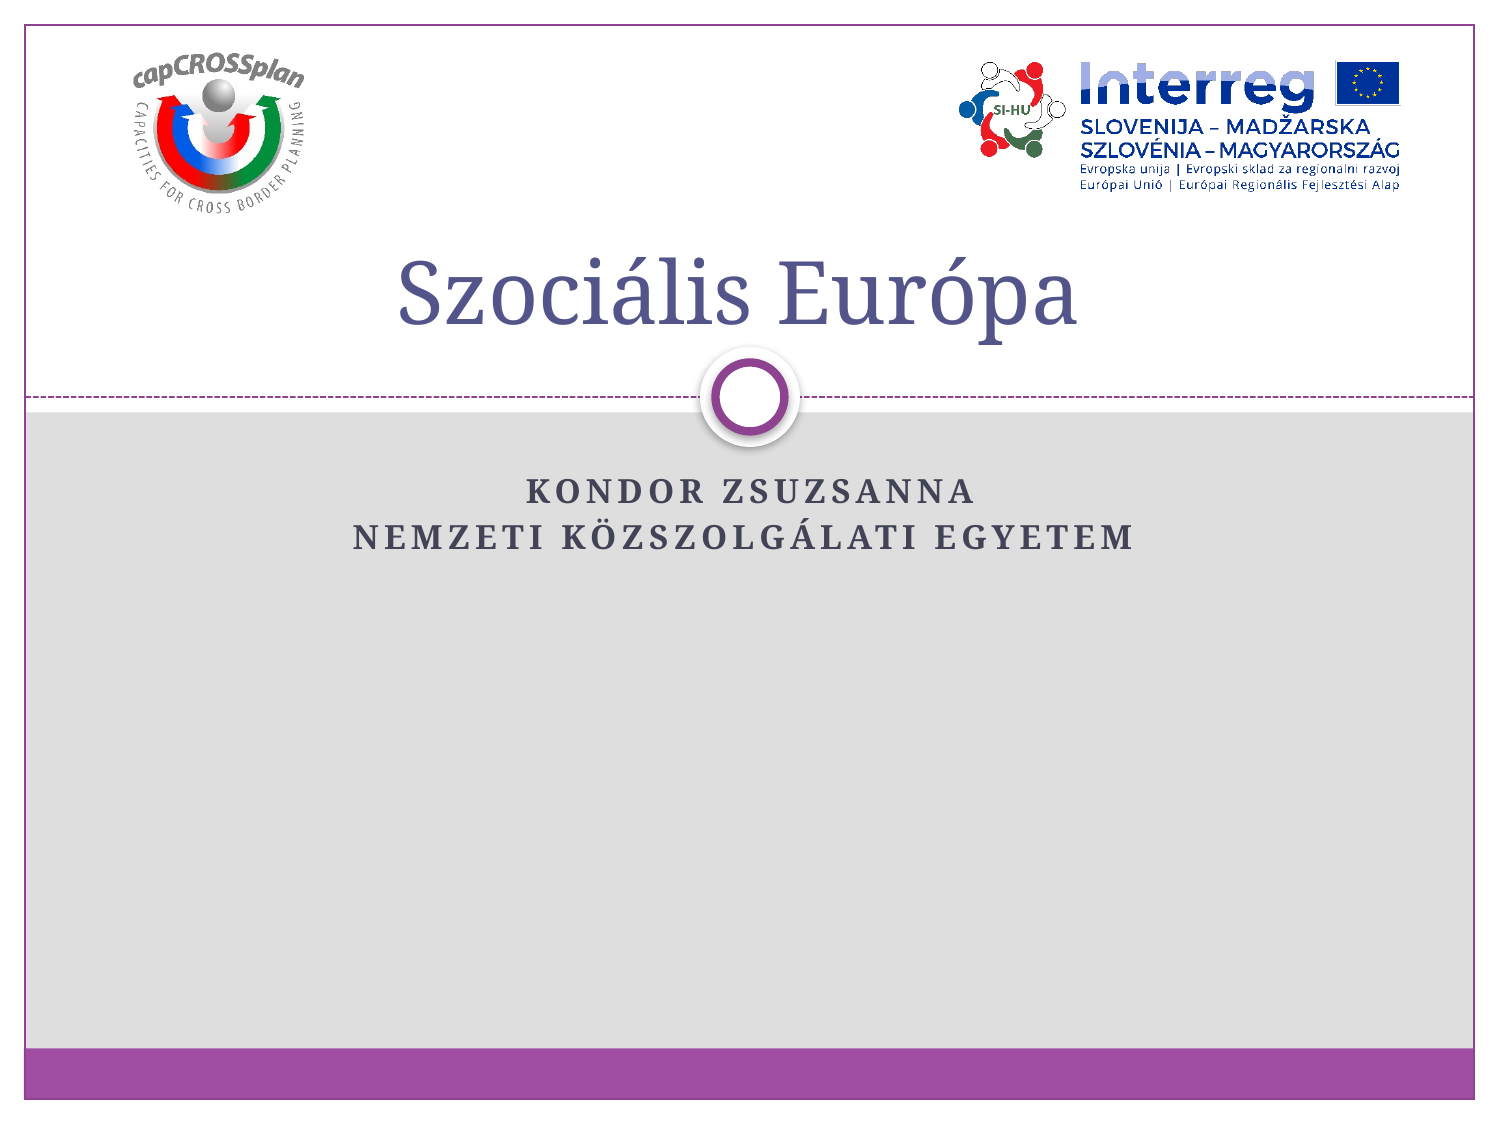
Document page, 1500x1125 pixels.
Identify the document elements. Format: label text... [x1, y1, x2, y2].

title Szociális Európa [112, 62, 1388, 350]
subtitle Kondor Zsuzsanna Nemzeti Közszolgálati Egyetem [225, 462, 1275, 750]
picture [926, 30, 1430, 220]
picture [111, 30, 325, 235]
